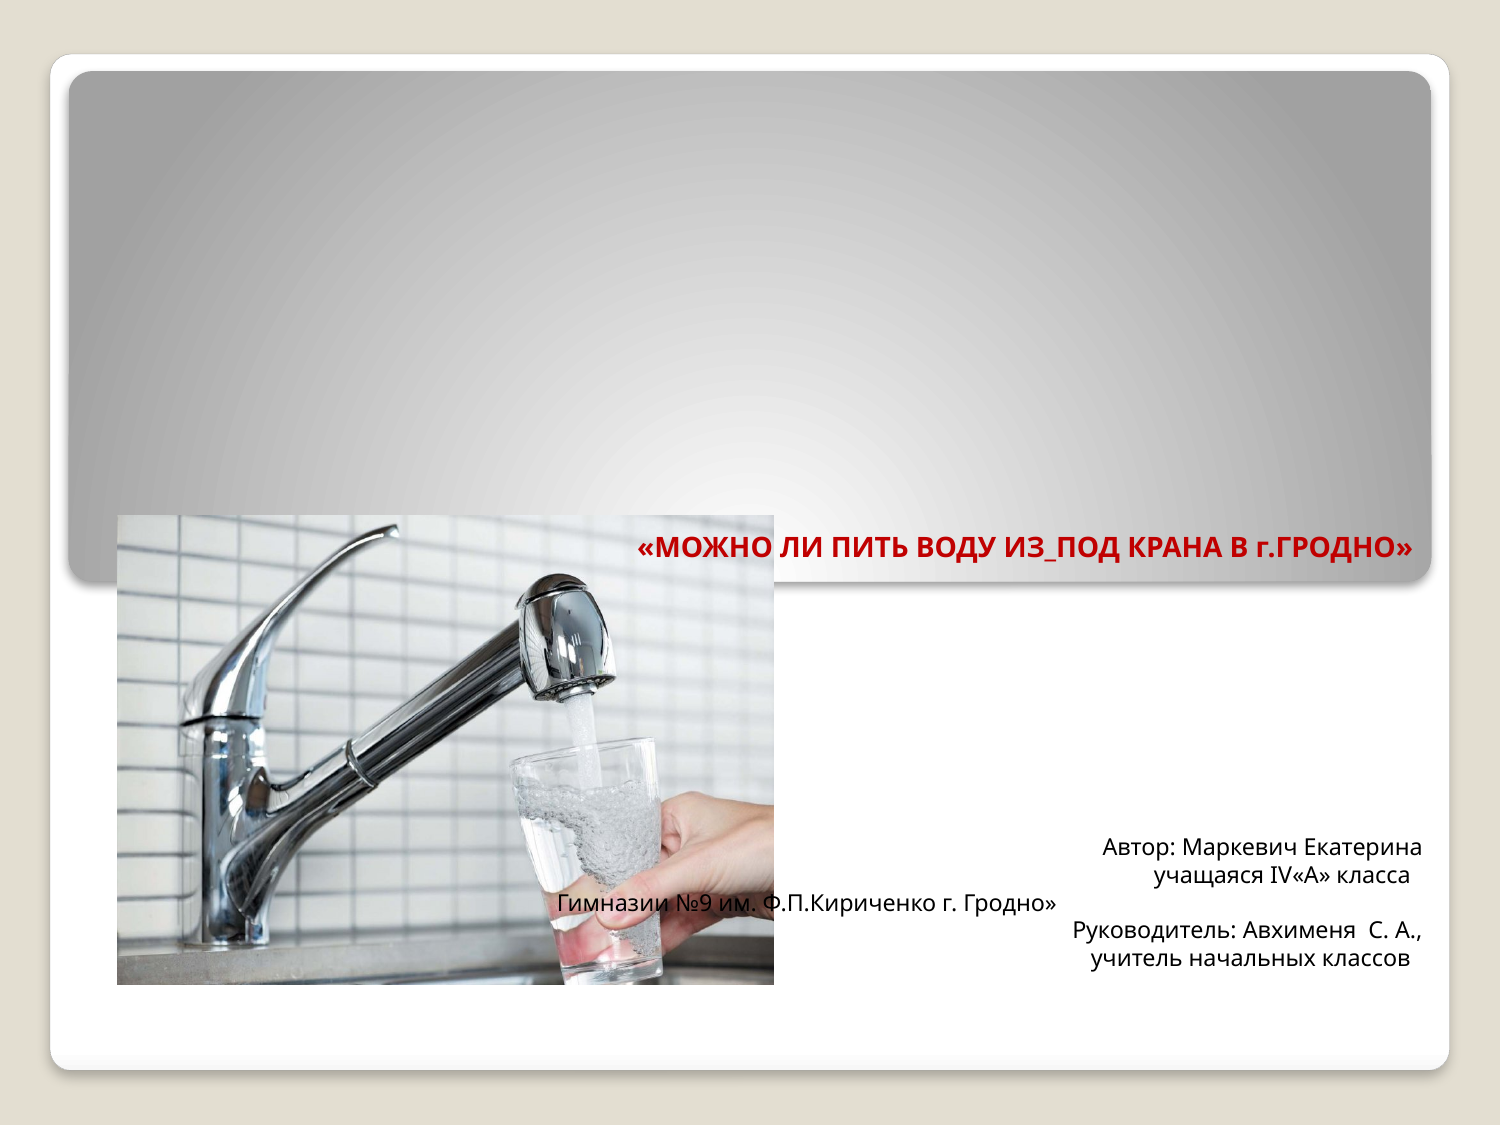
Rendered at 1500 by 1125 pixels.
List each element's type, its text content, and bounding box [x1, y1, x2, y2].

picture [116, 515, 774, 985]
title «МОЖНО ЛИ ПИТЬ ВОДУ ИЗ_ПОД КРАНА В г.ГРОДНО» [58, 246, 1422, 572]
subtitle Автор: Маркевич Екатерина учащаяся IV«А» класса Гимназии №9 им. Ф.П.Кириченко г. Гродно» Руководитель: Авхименя С. А., учитель начальных классов [46, 832, 1438, 1008]
